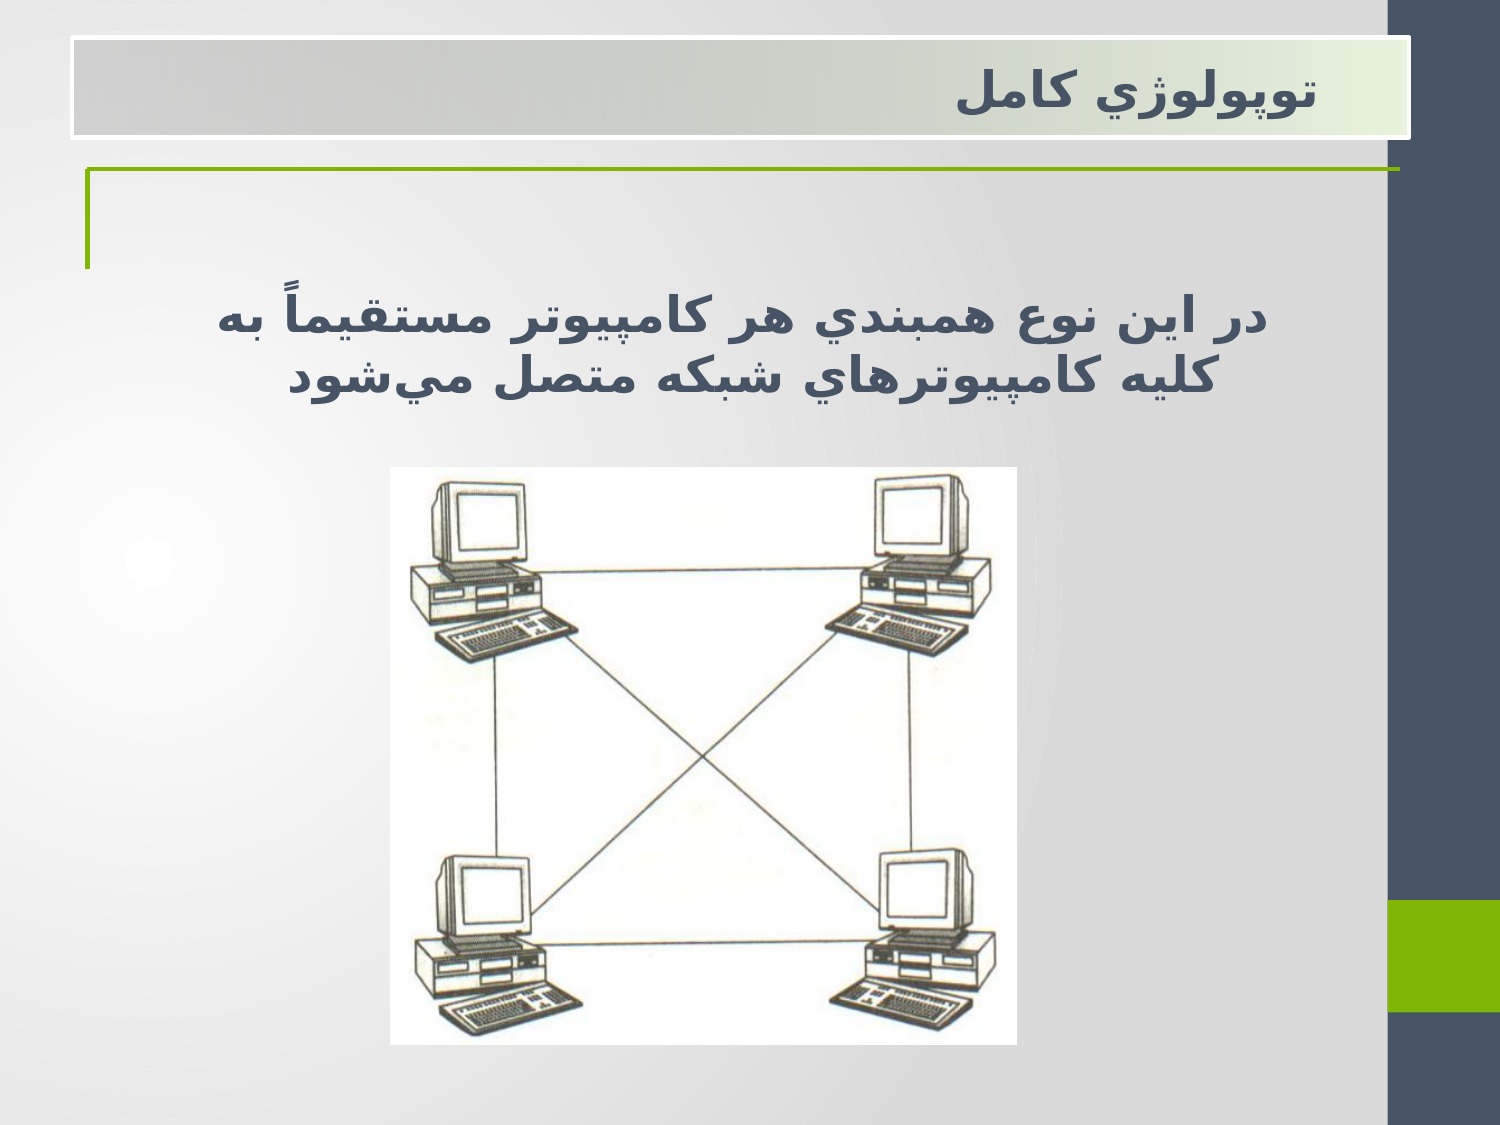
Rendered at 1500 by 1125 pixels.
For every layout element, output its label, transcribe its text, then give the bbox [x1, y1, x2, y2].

text_box توپولوژي كامل [70, 35, 1411, 140]
list در اين نوع همبندي هر كامپيوتر مستقيماً به كليه كامپيوترهاي شبكه متصل مي‌شود [162, 274, 1307, 469]
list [389, 467, 1017, 1045]
